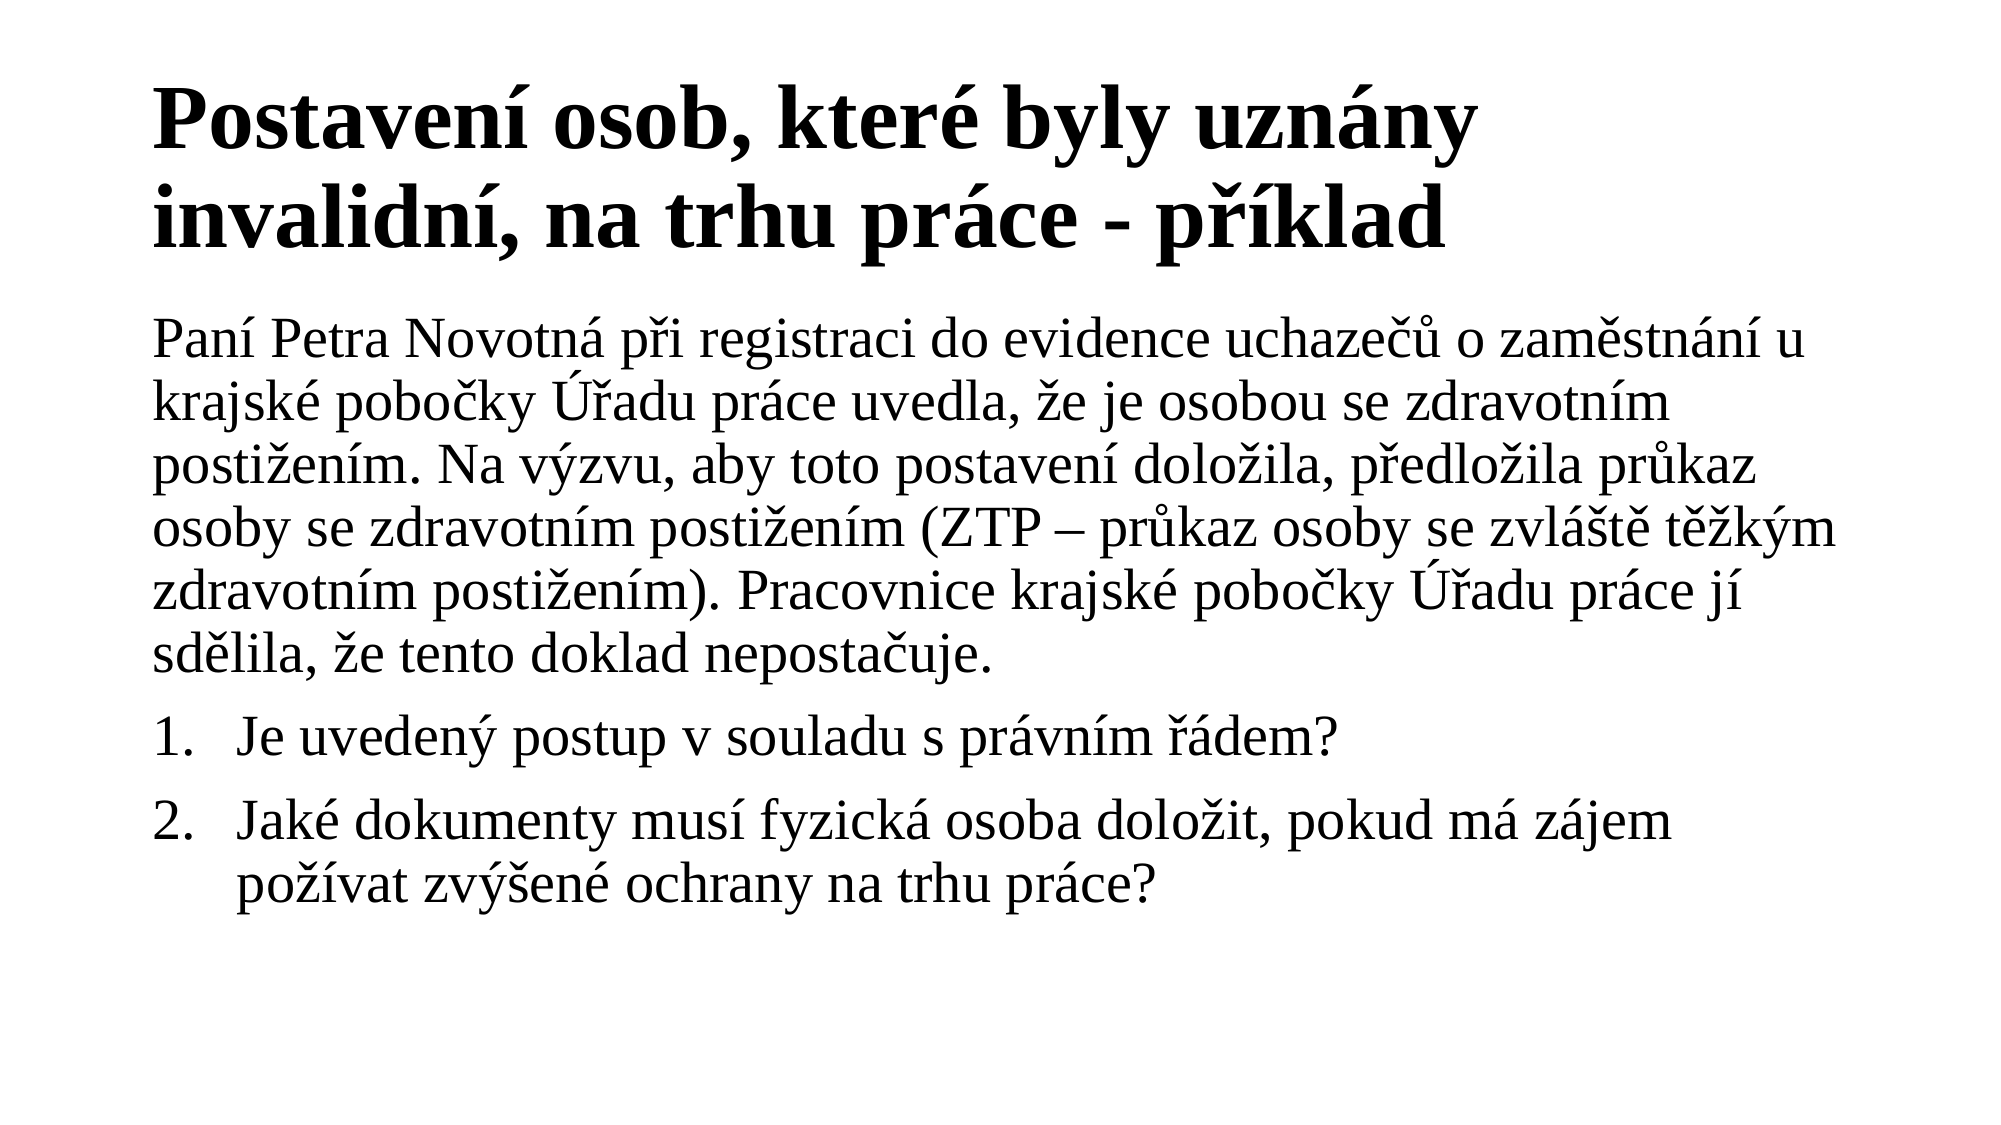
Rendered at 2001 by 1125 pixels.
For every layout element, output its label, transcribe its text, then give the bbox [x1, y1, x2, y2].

list Paní Petra Novotná při registraci do evidence uchazečů o zaměstnání u krajské pobočky Úřadu práce uvedla, že je osobou se zdravotním postižením. Na výzvu, aby toto postavení doložila, předložila průkaz osoby se zdravotním postižením (ZTP – průkaz osoby se zvláště těžkým zdravotním postižením). Pracovnice krajské pobočky Úřadu práce jí sdělila, že tento doklad nepostačuje. Je uvedený postup v souladu s právním řádem? Jaké dokumenty musí fyzická osoba doložit, pokud má zájem požívat zvýšené ochrany na trhu práce? [137, 299, 1863, 1014]
title Postavení osob, které byly uznány invalidní, na trhu práce - příklad [137, 59, 1863, 278]
